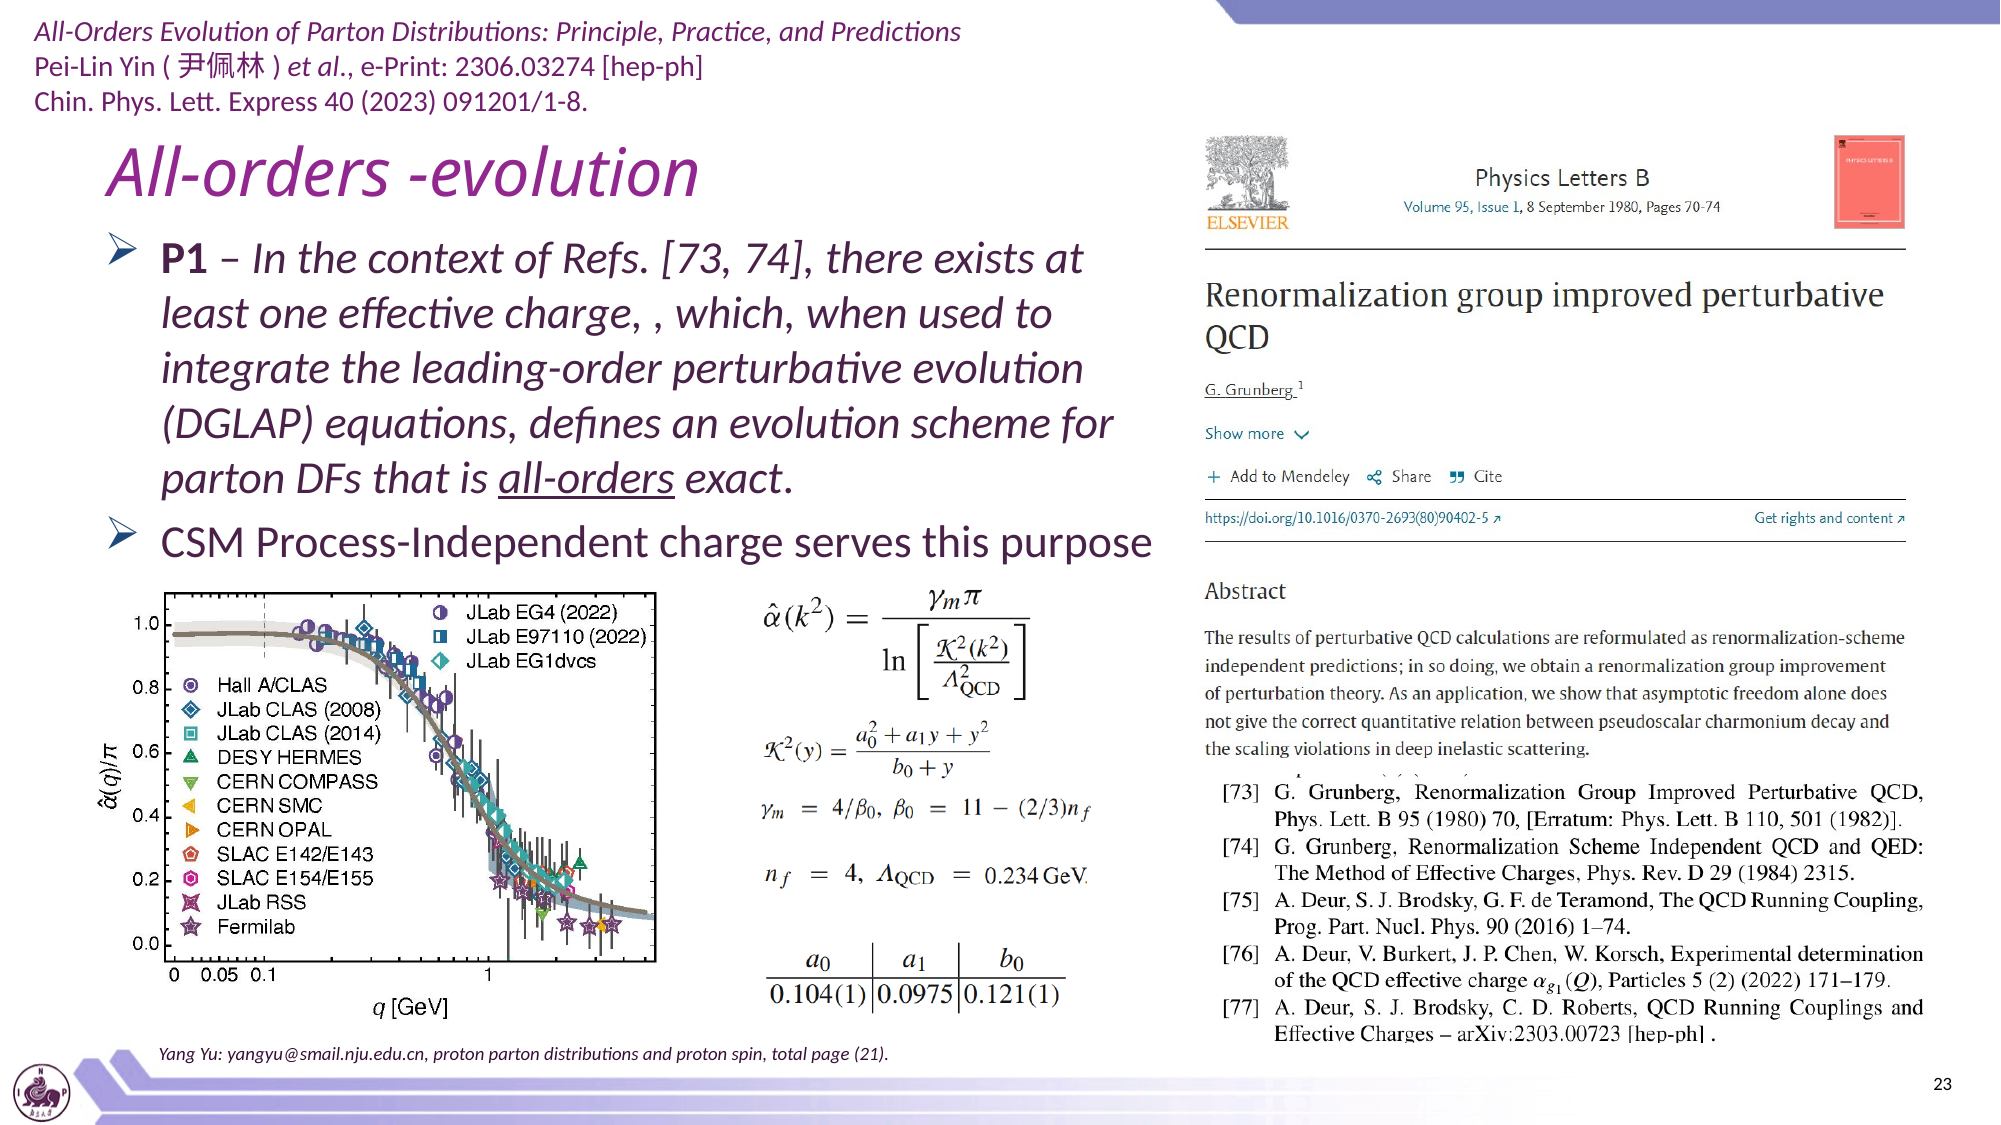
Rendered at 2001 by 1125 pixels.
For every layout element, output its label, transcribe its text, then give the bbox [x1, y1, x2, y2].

picture [0, 584, 2000, 1125]
picture [0, 0, 2000, 26]
footer Yang Yu: yangyu@smail.nju.edu.cn, proton parton distributions and proton spin, total page (21). [143, 1034, 1444, 1073]
picture [1197, 124, 1926, 759]
picture [735, 574, 1116, 1040]
text_box All-Orders Evolution of Parton Distributions: Principle, Practice, and Predictions Pei-Lin Yin (尹佩林) et al., e-Print: 2306.03274 [hep-ph] Chin. Phys. Lett. Express 40 (2023) 091201/1-8. [19, 4, 987, 125]
slide_number 23 [1883, 1064, 1968, 1125]
